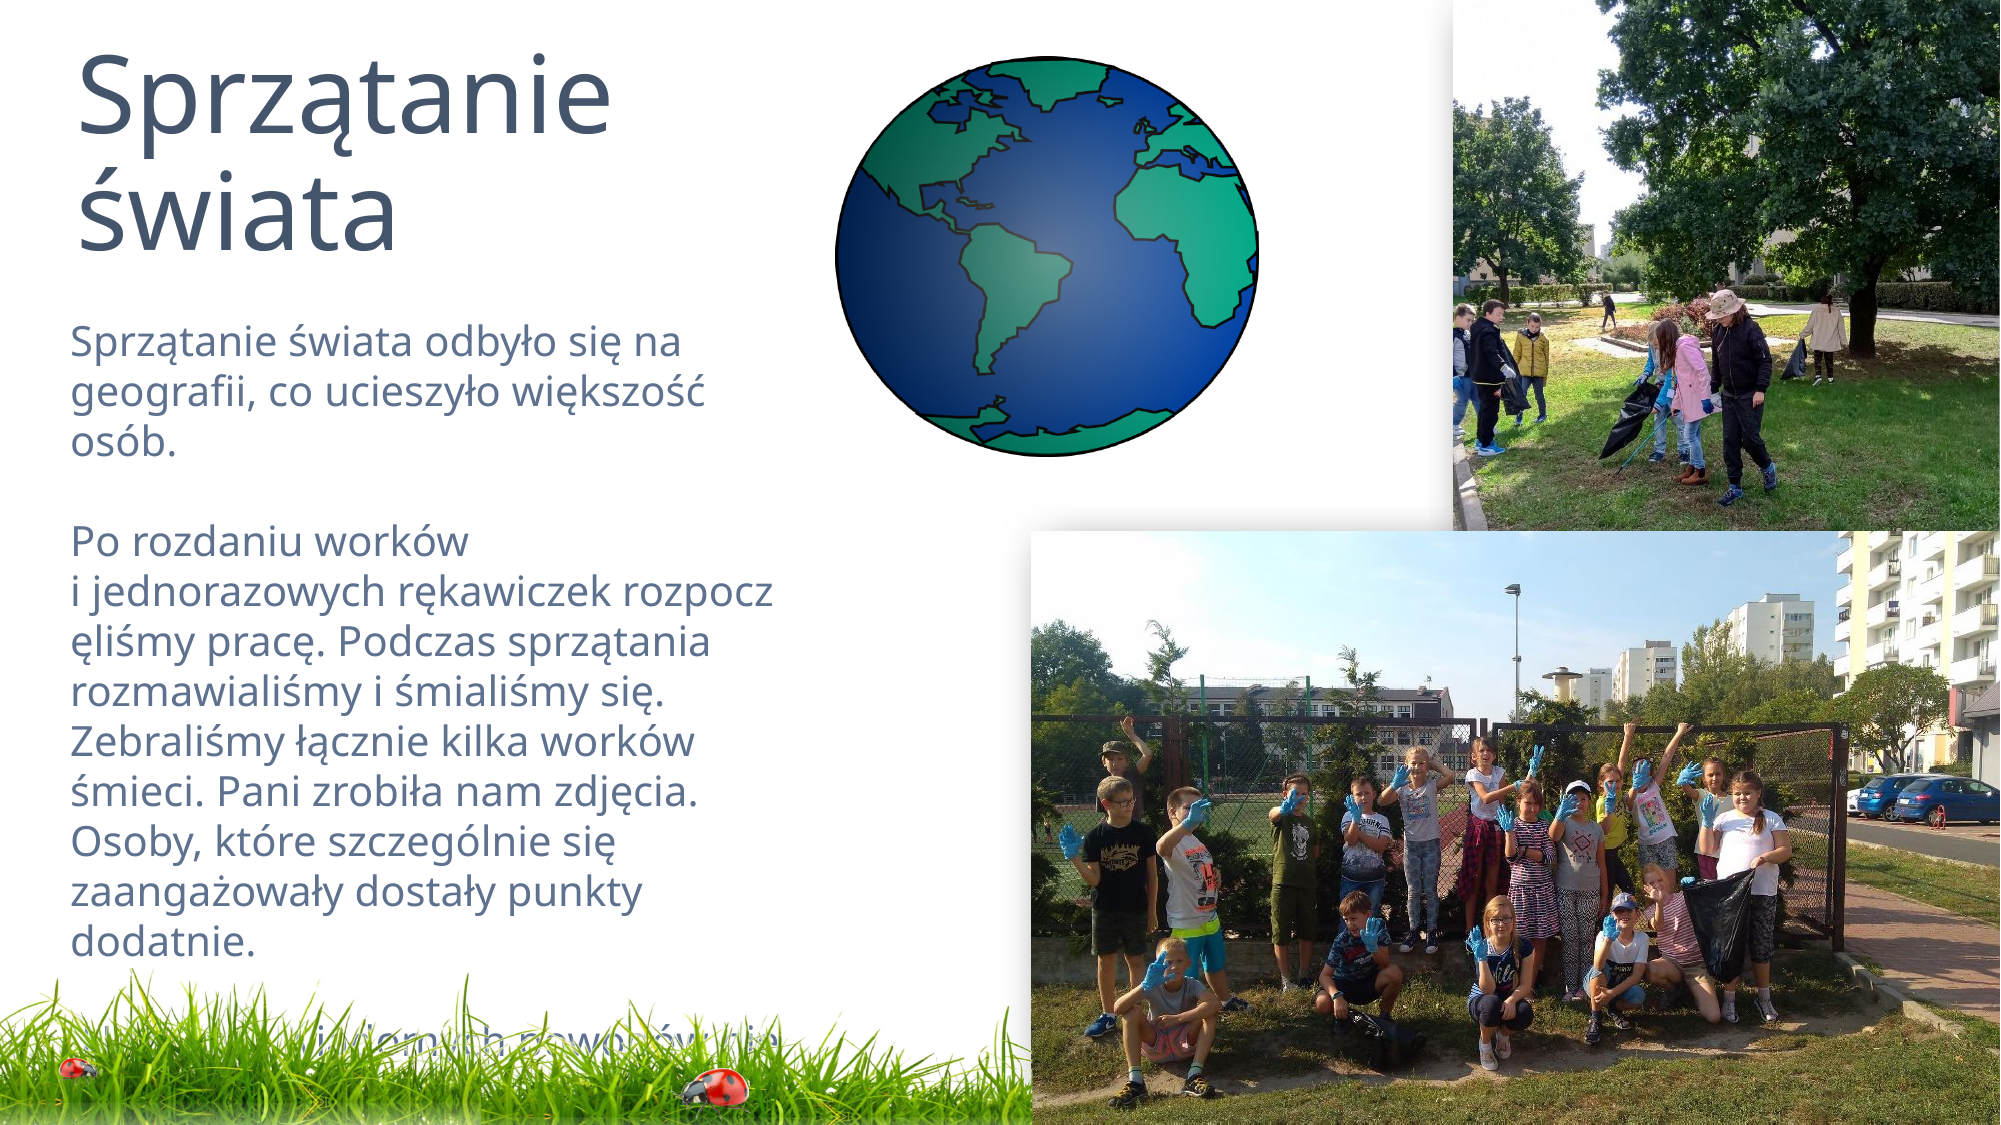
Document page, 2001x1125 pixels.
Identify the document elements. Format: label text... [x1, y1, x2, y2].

text_box Sprzątanie świata odbyło się na geografii, co ucieszyło większość osób. Po rozdaniu worków i jednorazowych rękawiczek rozpoczęliśmy pracę. Podczas sprzątania rozmawialiśmy i śmialiśmy się. Zebraliśmy łącznie kilka worków śmieci. Pani zrobiła nam zdjęcia. Osoby, które szczególnie się zaangażowały dostały punkty dodatnie. Niestety z wiadomych powodów nie udało się tego powtórzyć w tym roku. [55, 307, 812, 984]
picture [0, 0, 2000, 1125]
picture [835, 56, 1259, 457]
title Sprzątanie świata [61, 26, 902, 288]
